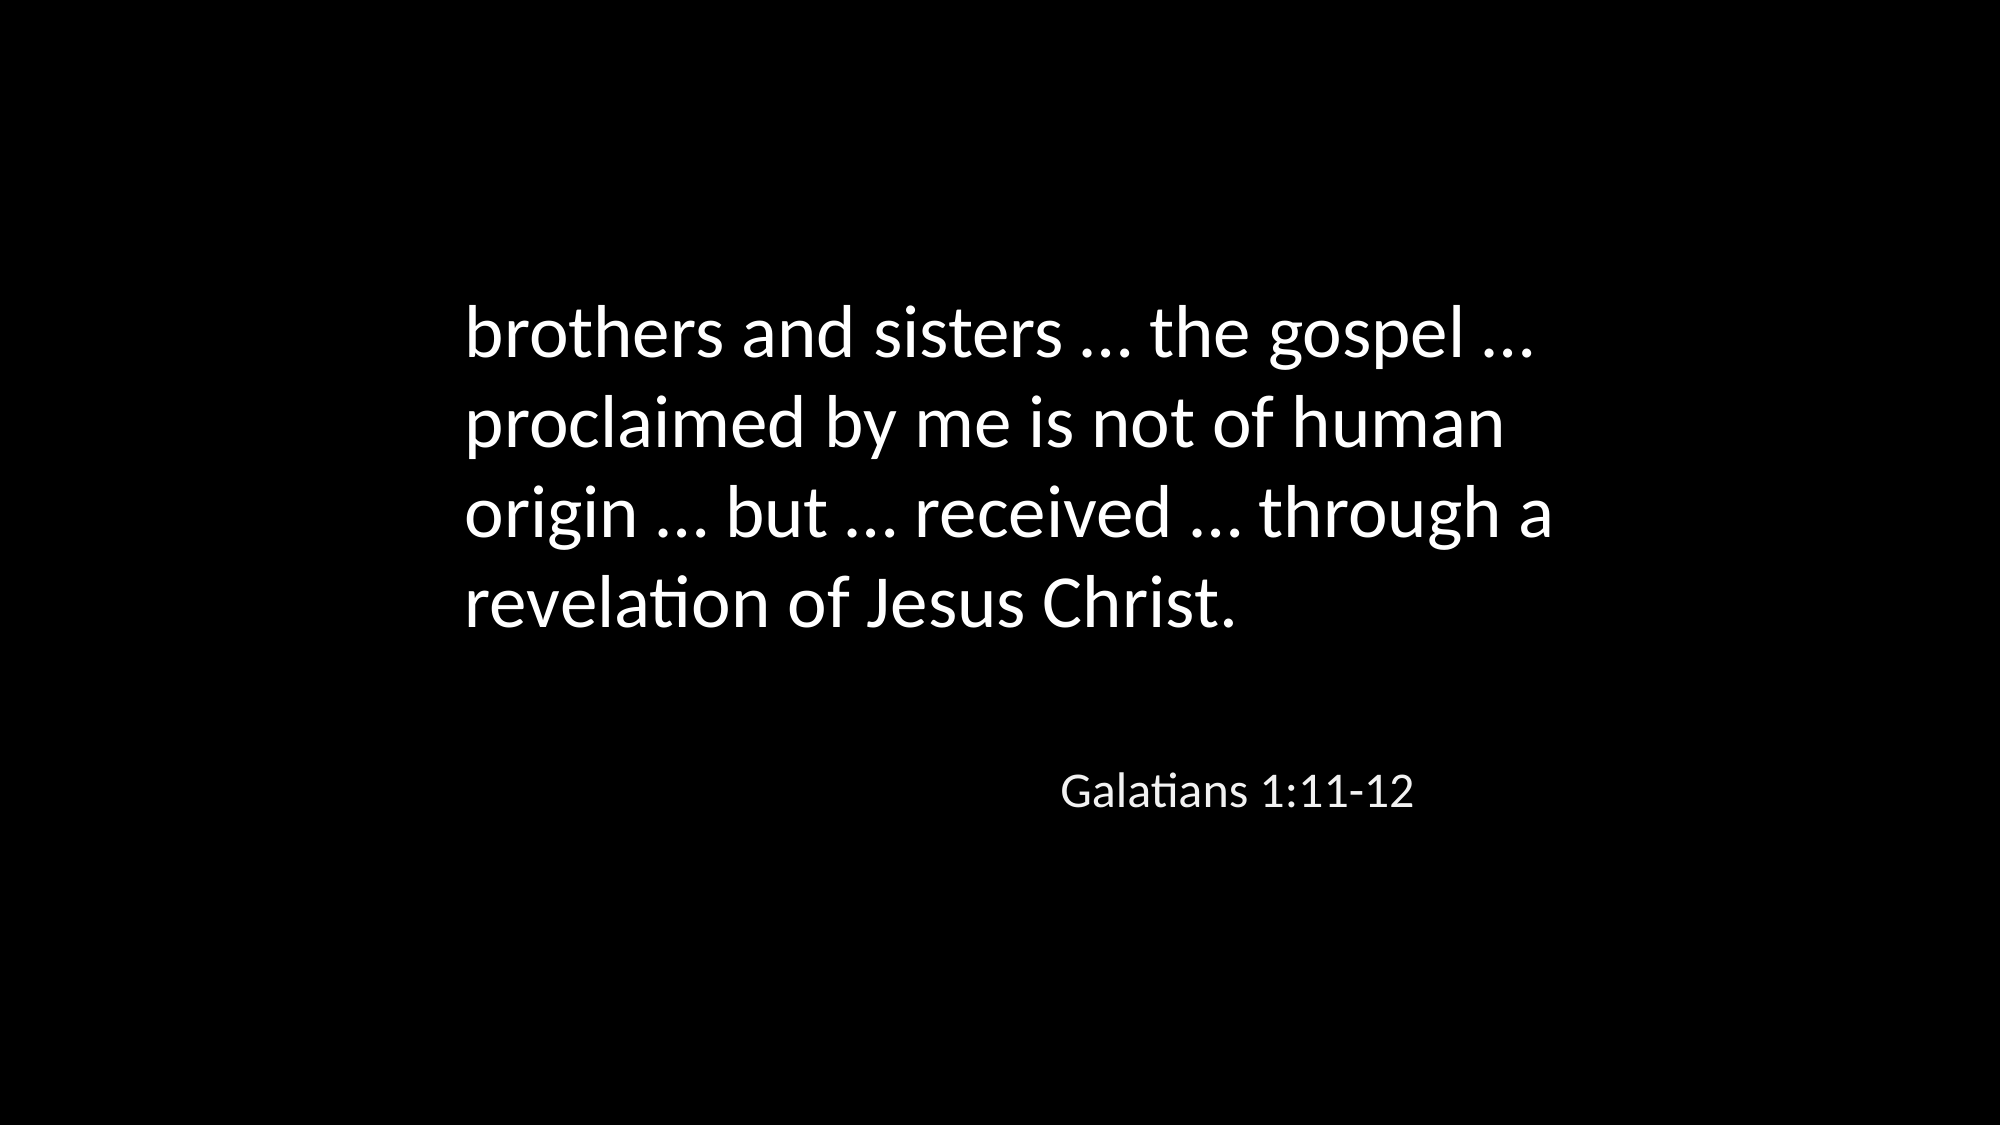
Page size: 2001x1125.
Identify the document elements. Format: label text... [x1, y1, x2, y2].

text_box brothers and sisters … the gospel … proclaimed by me is not of human origin … but … received … through a revelation of Jesus Christ. [450, 274, 1625, 650]
text_box Galatians 1:11-12 [962, 749, 1513, 825]
